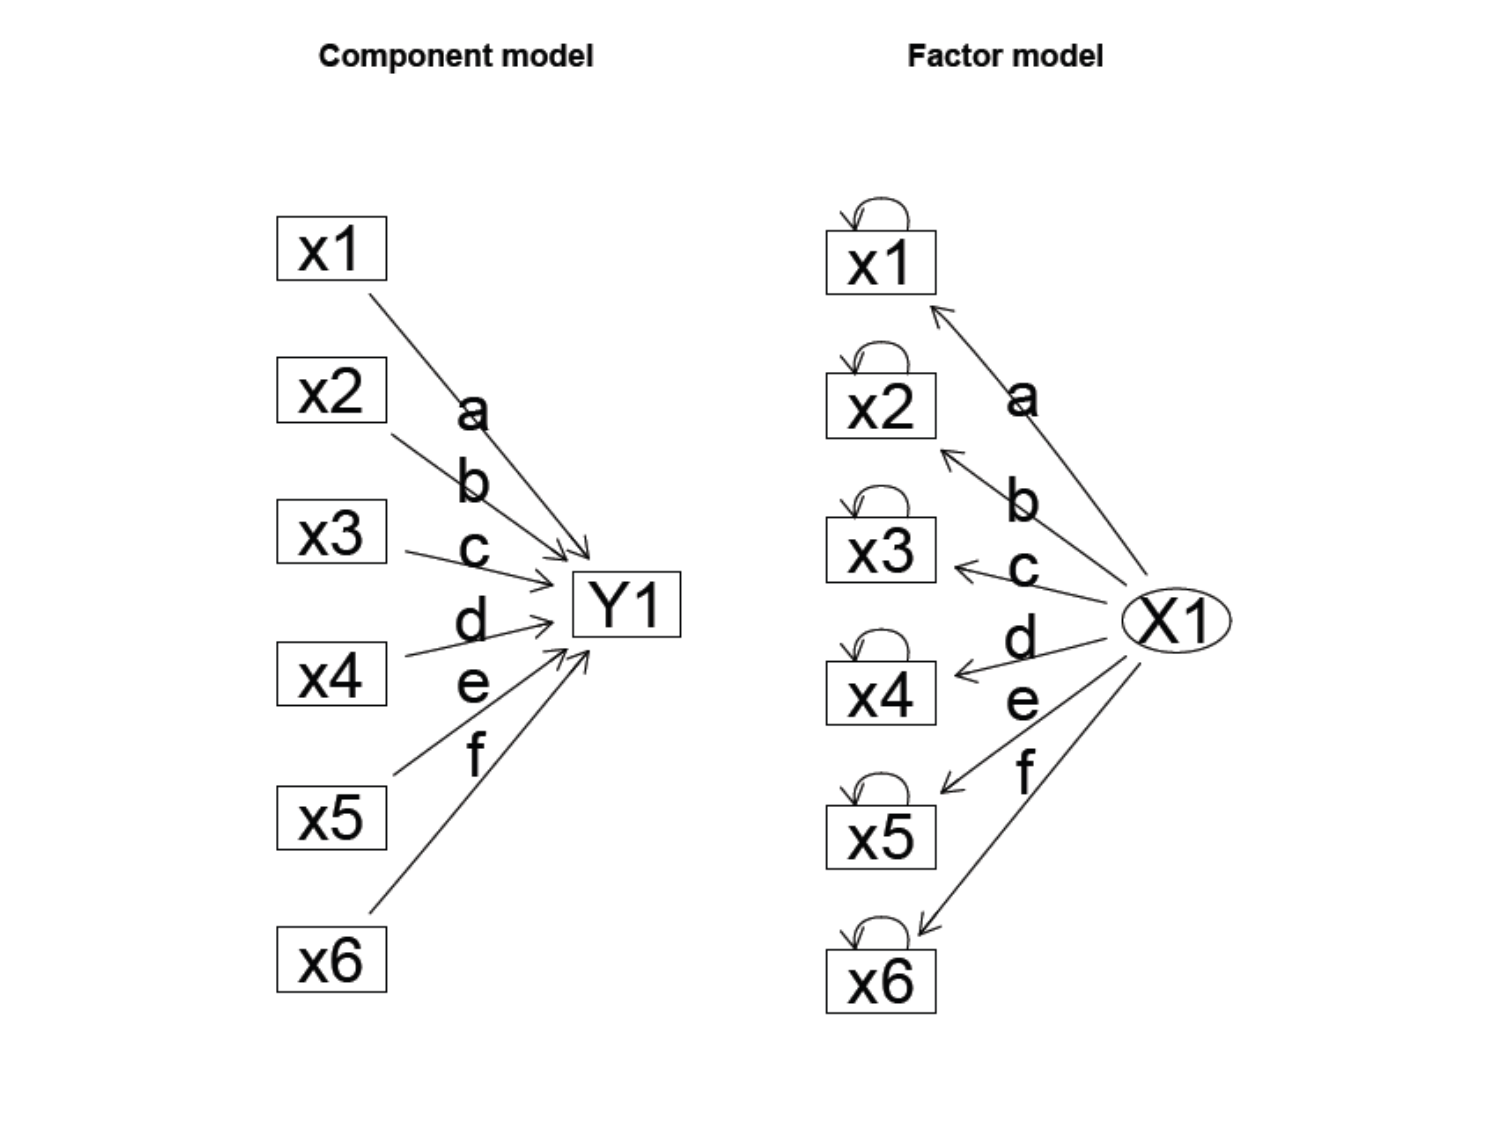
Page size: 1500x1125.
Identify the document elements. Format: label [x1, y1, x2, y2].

picture [194, 30, 1282, 1045]
